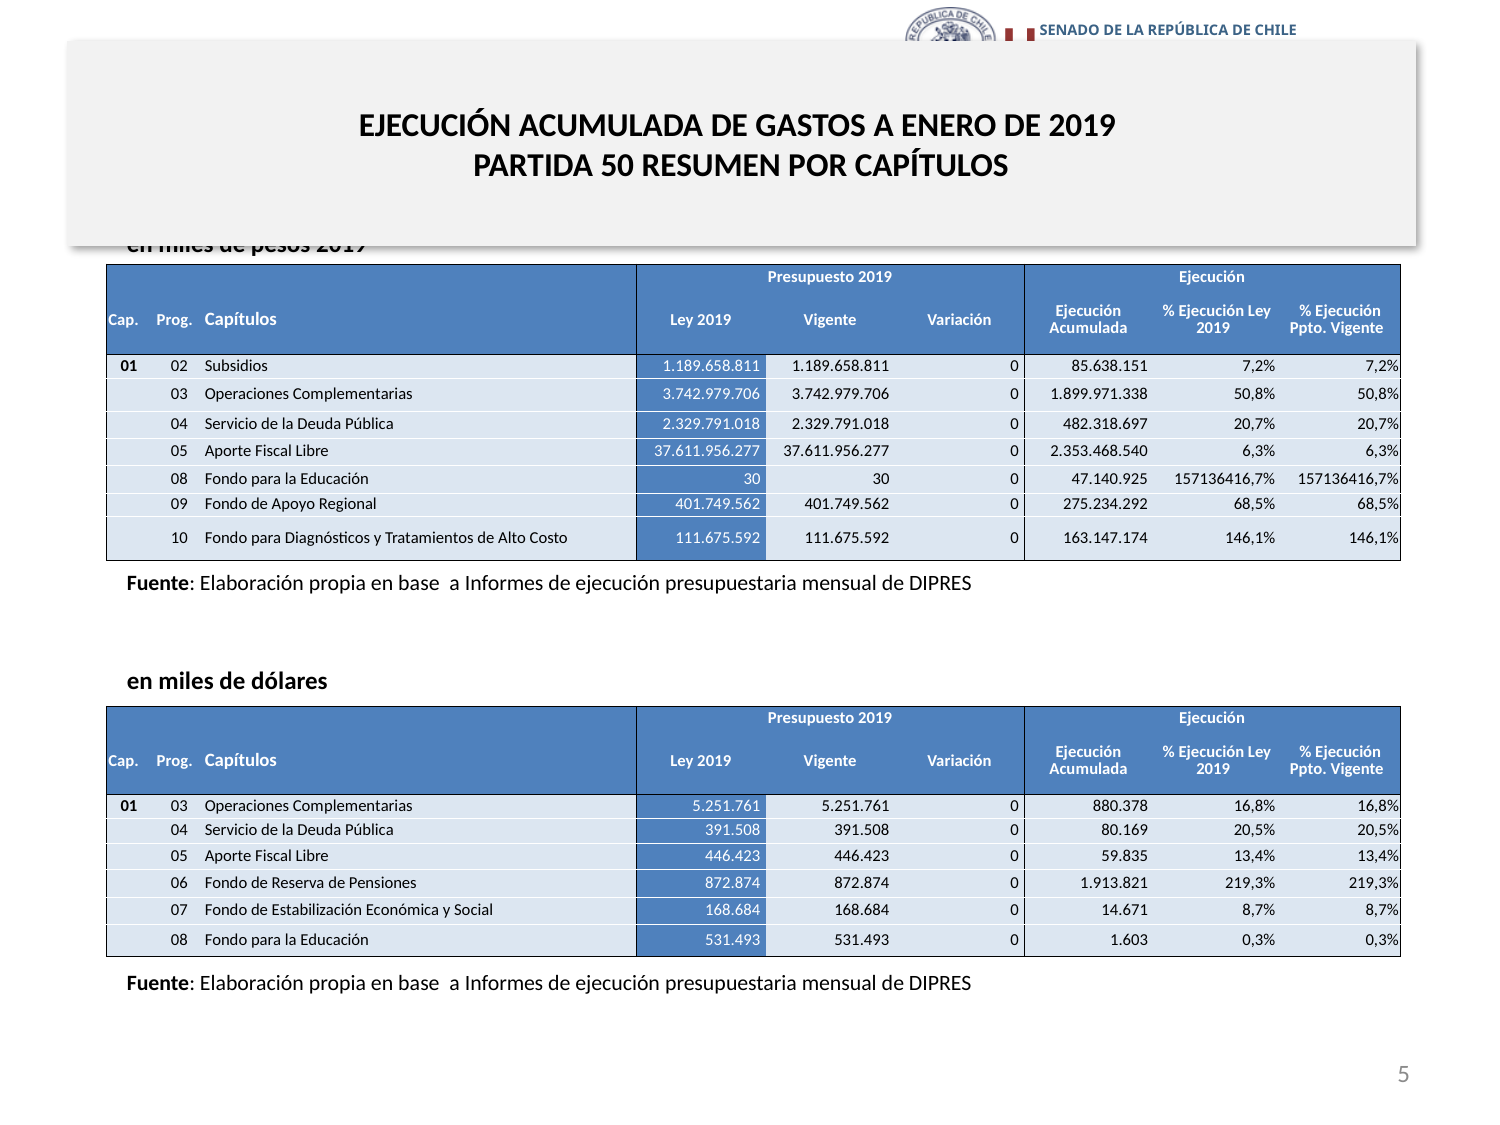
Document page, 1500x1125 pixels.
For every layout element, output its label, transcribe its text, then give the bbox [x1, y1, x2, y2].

table_cell 68,5% [1153, 494, 1277, 516]
table_cell 0 [895, 355, 1024, 378]
table_header Ejecución [1025, 707, 1400, 728]
table_cell 219,3% [1153, 870, 1277, 897]
table_cell 16,8% [1153, 795, 1277, 818]
table_cell 482.318.697 [1025, 412, 1153, 438]
table_cell 275.234.292 [1025, 494, 1153, 516]
table_cell Cap. [107, 728, 155, 794]
table_header Ejecución [1025, 265, 1400, 286]
table_cell 446.423 [766, 844, 895, 869]
table_cell Fondo de Apoyo Regional [203, 494, 636, 516]
table_cell 3.742.979.706 [637, 379, 766, 411]
table_cell Prog. [155, 286, 203, 354]
table_cell 2.353.468.540 [1025, 439, 1153, 465]
table_cell Variación [895, 728, 1024, 794]
table_cell 68,5% [1277, 494, 1400, 516]
table_cell Ejecución Acumulada [1025, 728, 1153, 794]
table_cell 7,2% [1277, 355, 1400, 378]
table_cell Prog. [155, 728, 203, 794]
table_cell 0 [895, 844, 1024, 869]
table_cell 146,1% [1277, 517, 1400, 560]
table_cell [107, 844, 155, 869]
table_cell Servicio de la Deuda Pública [203, 412, 636, 438]
table_cell 04 [155, 819, 203, 843]
table_cell 01 [107, 355, 155, 378]
table_cell 14.671 [1025, 898, 1153, 924]
table_header Presupuesto 2019 [637, 707, 1024, 728]
title EJECUCIÓN ACUMULADA DE GASTOS A ENERO DE 2019 PARTIDA 50 RESUMEN POR CAPÍTULOS [67, 41, 1415, 246]
table_cell Aporte Fiscal Libre [203, 439, 636, 465]
table_header [155, 707, 203, 728]
table_cell 05 [155, 439, 203, 465]
table_header [107, 265, 155, 286]
table_cell 5.251.761 [766, 795, 895, 818]
table_cell 85.638.151 [1025, 355, 1153, 378]
table_cell 06 [155, 870, 203, 897]
table_cell 0 [895, 925, 1024, 956]
table_cell 1.189.658.811 [766, 355, 895, 378]
table_cell 446.423 [637, 844, 766, 869]
table_cell 0 [895, 898, 1024, 924]
table_cell [107, 439, 155, 465]
table_cell 163.147.174 [1025, 517, 1153, 560]
table_cell 13,4% [1277, 844, 1400, 869]
table_cell 7,2% [1153, 355, 1277, 378]
table_cell Vigente [766, 728, 895, 794]
table_cell 0 [895, 379, 1024, 411]
table_cell 0 [895, 870, 1024, 897]
text_box en miles de dólares [112, 657, 1422, 695]
table_cell Capítulos [203, 286, 636, 354]
table_cell Ley 2019 [637, 728, 766, 794]
table_cell 04 [155, 412, 203, 438]
table_cell 0 [895, 517, 1024, 560]
table_cell [107, 870, 155, 897]
table_cell 20,5% [1153, 819, 1277, 843]
table_cell [107, 898, 155, 924]
table_cell % Ejecución Ppto. Vigente [1277, 286, 1400, 354]
table_cell 3.742.979.706 [766, 379, 895, 411]
table_cell 157136416,7% [1153, 466, 1277, 493]
table_cell 6,3% [1277, 439, 1400, 465]
table_cell Subsidios [203, 355, 636, 378]
table_cell 1.603 [1025, 925, 1153, 956]
table_cell 13,4% [1153, 844, 1277, 869]
table_cell 401.749.562 [766, 494, 895, 516]
table_cell 10 [155, 517, 203, 560]
table_cell 6,3% [1153, 439, 1277, 465]
table_cell Operaciones Complementarias [203, 795, 636, 818]
table_cell 0 [895, 795, 1024, 818]
table_cell 157136416,7% [1277, 466, 1400, 493]
table_cell % Ejecución Ley 2019 [1153, 286, 1277, 354]
table_cell 1.189.658.811 [637, 355, 766, 378]
table_cell Servicio de la Deuda Pública [203, 819, 636, 843]
table_cell 01 [107, 795, 155, 818]
table_cell 30 [637, 466, 766, 493]
table_cell 20,7% [1153, 412, 1277, 438]
table_header Presupuesto 2019 [637, 265, 1024, 286]
table_cell Ley 2019 [637, 286, 766, 354]
table_cell 0 [895, 494, 1024, 516]
table_cell % Ejecución Ley 2019 [1153, 728, 1277, 794]
table_cell Fondo de Estabilización Económica y Social [203, 898, 636, 924]
table_cell 09 [155, 494, 203, 516]
table_cell 1.913.821 [1025, 870, 1153, 897]
table_header [203, 265, 636, 286]
text_box Fuente: Elaboración propia en base a Informes de ejecución presupuestaria mensual de DIPRES [112, 560, 1425, 621]
table_cell [107, 412, 155, 438]
table_cell 8,7% [1153, 898, 1277, 924]
table_cell Variación [895, 286, 1024, 354]
table_cell Capítulos [203, 728, 636, 794]
table_cell 872.874 [637, 870, 766, 897]
table_cell [107, 517, 155, 560]
table_cell 0,3% [1153, 925, 1277, 956]
table_cell 08 [155, 466, 203, 493]
table_cell 37.611.956.277 [766, 439, 895, 465]
table_cell 07 [155, 898, 203, 924]
table_cell Cap. [107, 286, 155, 354]
table_cell 872.874 [766, 870, 895, 897]
table_cell 8,7% [1277, 898, 1400, 924]
table_cell 20,7% [1277, 412, 1400, 438]
table_cell 0 [895, 819, 1024, 843]
table_cell 880.378 [1025, 795, 1153, 818]
picture [905, 7, 998, 41]
table_cell 111.675.592 [637, 517, 766, 560]
table_header [203, 707, 636, 728]
table_header [107, 707, 155, 728]
table_cell 50,8% [1153, 379, 1277, 411]
table_cell Operaciones Complementarias [203, 379, 636, 411]
table_cell [107, 466, 155, 493]
table_cell Fondo para la Educación [203, 466, 636, 493]
table_cell 146,1% [1153, 517, 1277, 560]
table_cell 1.899.971.338 [1025, 379, 1153, 411]
text_box en miles de pesos 2019 [112, 256, 1414, 279]
table_cell 47.140.925 [1025, 466, 1153, 493]
table_cell 531.493 [766, 925, 895, 956]
table_cell 16,8% [1277, 795, 1400, 818]
table_cell Aporte Fiscal Libre [203, 844, 636, 869]
table_cell Vigente [766, 286, 895, 354]
table_cell 531.493 [637, 925, 766, 956]
table_cell 80.169 [1025, 819, 1153, 843]
table_cell [107, 494, 155, 516]
table_cell 08 [155, 925, 203, 956]
table_cell % Ejecución Ppto. Vigente [1277, 728, 1400, 794]
table_cell 30 [766, 466, 895, 493]
table_cell 111.675.592 [766, 517, 895, 560]
table_cell 0 [895, 466, 1024, 493]
table_cell 02 [155, 355, 203, 378]
table_cell 2.329.791.018 [637, 412, 766, 438]
table_cell 20,5% [1277, 819, 1400, 843]
table_cell Fondo para Diagnósticos y Tratamientos de Alto Costo [203, 517, 636, 560]
table_cell 2.329.791.018 [766, 412, 895, 438]
table_cell 219,3% [1277, 870, 1400, 897]
table_cell 0 [895, 439, 1024, 465]
table_cell 391.508 [766, 819, 895, 843]
table_cell [107, 379, 155, 411]
table_cell 168.684 [637, 898, 766, 924]
table_cell 5.251.761 [637, 795, 766, 818]
table_cell 03 [155, 379, 203, 411]
table_cell 168.684 [766, 898, 895, 924]
slide_number 5 [1074, 1042, 1425, 1103]
table_cell 401.749.562 [637, 494, 766, 516]
table_cell 0,3% [1277, 925, 1400, 956]
table_cell 37.611.956.277 [637, 439, 766, 465]
table_cell 0 [895, 412, 1024, 438]
table_cell 03 [155, 795, 203, 818]
table_cell [107, 819, 155, 843]
table_header [155, 265, 203, 286]
table_cell 50,8% [1277, 379, 1400, 411]
table_cell 59.835 [1025, 844, 1153, 869]
table_cell [107, 925, 155, 956]
table_cell Ejecución Acumulada [1025, 286, 1153, 354]
table_cell 391.508 [637, 819, 766, 843]
table_cell Fondo de Reserva de Pensiones [203, 870, 636, 897]
table_cell 05 [155, 844, 203, 869]
text_box Fuente: Elaboración propia en base a Informes de ejecución presupuestaria mensual de DIPRES [112, 961, 1388, 1022]
table_cell Fondo para la Educación [203, 925, 636, 956]
